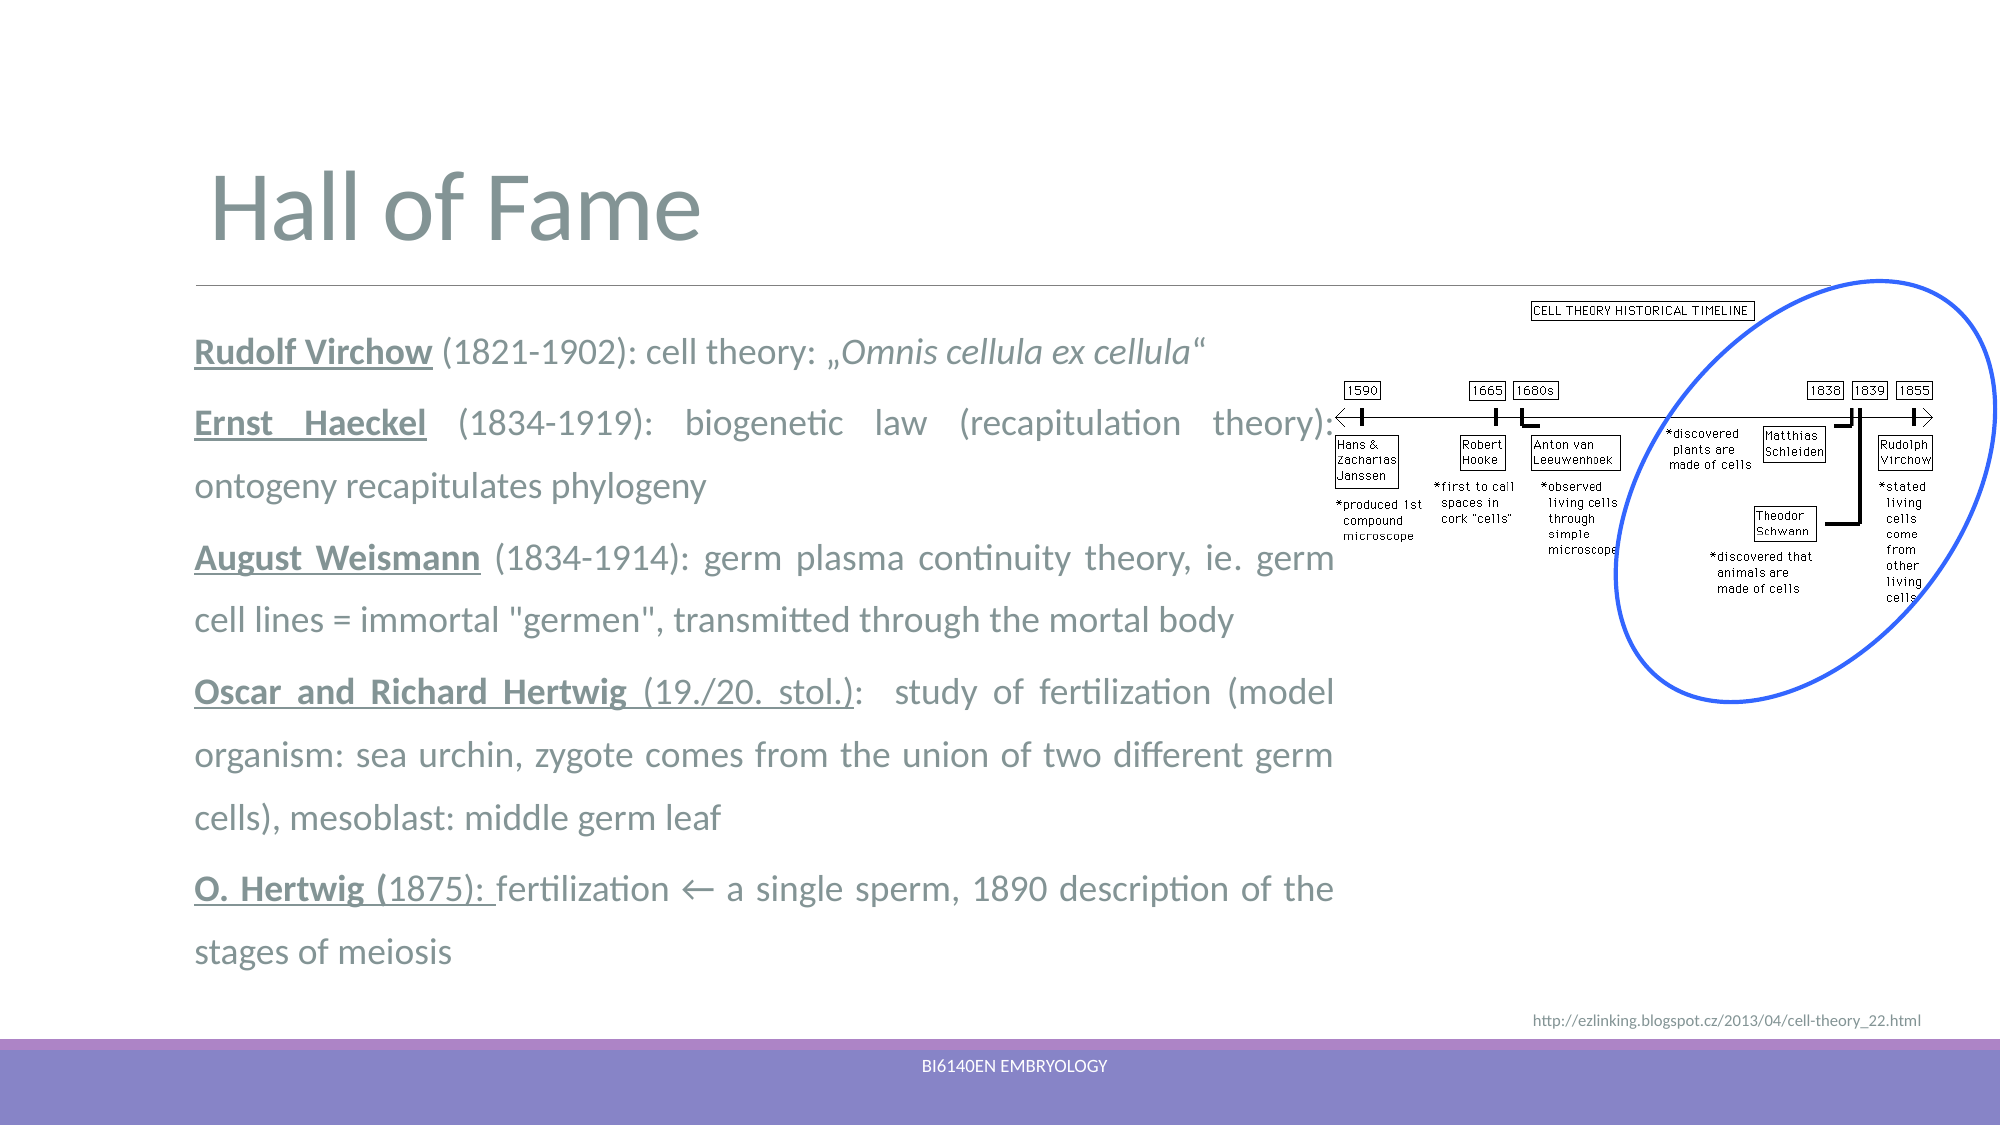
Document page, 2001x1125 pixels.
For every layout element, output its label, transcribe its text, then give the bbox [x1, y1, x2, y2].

text_box [1805, 281, 1996, 558]
list Rudolf Virchow (1821-1902): cell theory: „Omnis cellula ex cellula“ Ernst Haeckel (1834-1919): biogenetic law (recapitulation theory): ontogeny recapitulates phylogeny August Weismann (1834-1914): germ plasma continuity theory, ie. germ cell lines = immortal "germen", transmitted through the mortal body Oscar and Richard Hertwig (19./20. stol.): study of fertilization (model organism: sea urchin, zygote comes from the union of two different germ cells), mesoblast: middle germ leaf O. Hertwig (1875): fertilization ← a single sperm, 1890 description of the stages of meiosis [194, 301, 1336, 988]
title Hall of Fame [194, 149, 1570, 269]
text_box http://ezlinking.blogspot.cz/2013/04/cell-theory_22.html [1518, 1002, 1937, 1037]
text_box [1621, 620, 1899, 703]
footer Bi6140en Embryology [619, 1034, 1411, 1095]
picture [1334, 301, 1940, 612]
